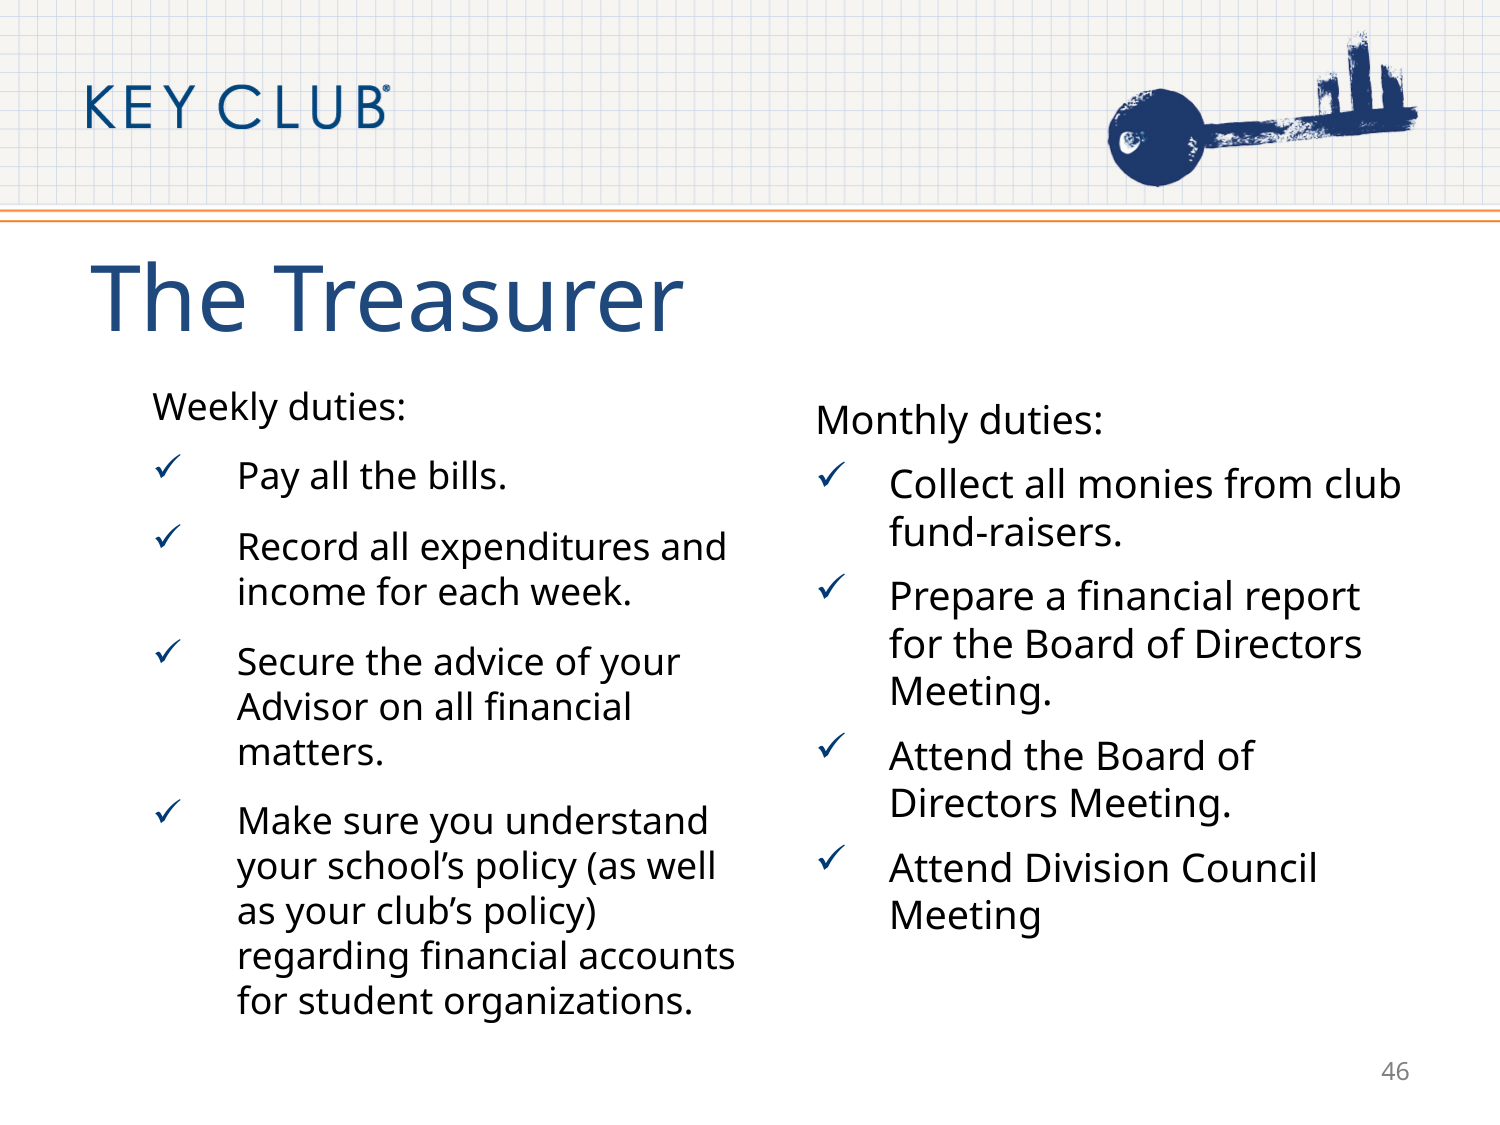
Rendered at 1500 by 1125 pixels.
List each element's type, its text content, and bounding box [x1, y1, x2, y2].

slide_number 46 [1074, 1042, 1425, 1103]
title The Treasurer [75, 224, 1113, 364]
list Monthly duties: Collect all monies from club fund-raisers. Prepare a financial report for the Board of Directors Meeting. Attend the Board of Directors Meeting. Attend Division Council Meeting [800, 387, 1425, 950]
list Weekly duties: Pay all the bills. Record all expenditures and income for each week. Secure the advice of your Advisor on all financial matters. Make sure you understand your school’s policy (as well as your club’s policy) regarding financial accounts for student organizations. [137, 375, 763, 1063]
picture [0, 0, 1500, 1125]
